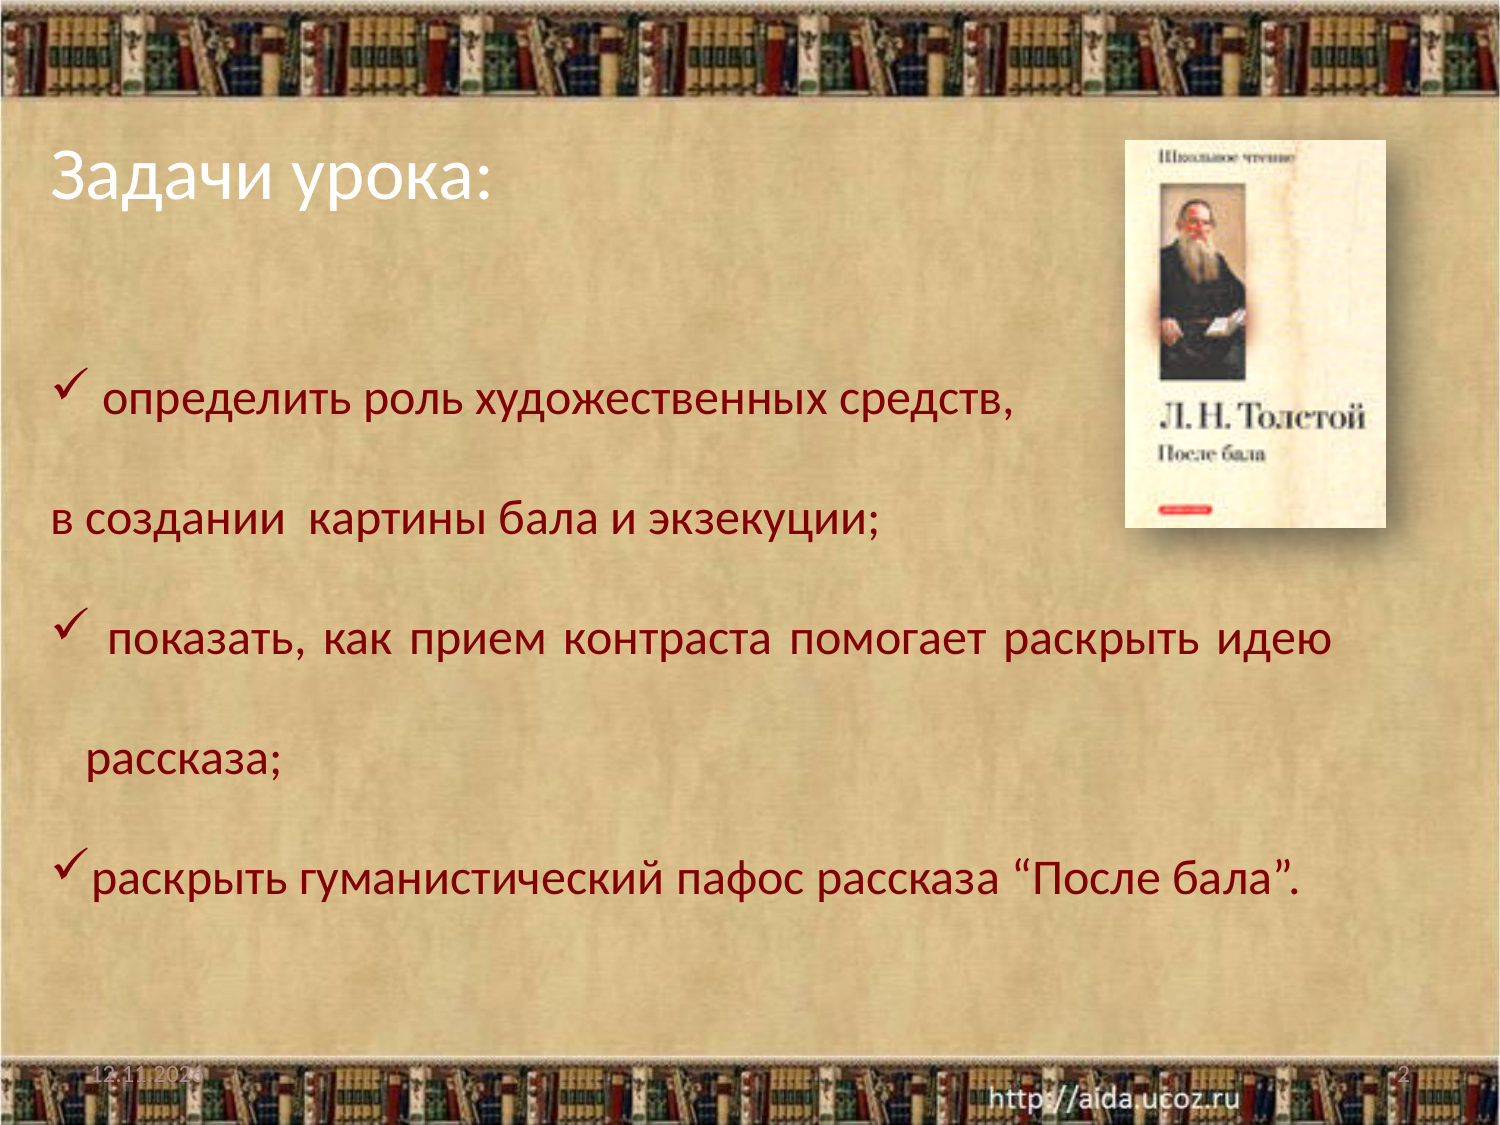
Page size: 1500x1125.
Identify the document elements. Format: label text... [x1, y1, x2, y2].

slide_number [75, 1042, 425, 1103]
text_box Задачи урока: определить роль художественных средств, в создании картины бала и экзекуции; показать, как прием контраста помогает раскрыть идею рассказа; раскрыть гуманистический пафос рассказа “После бала”. [35, 117, 1348, 972]
picture [0, 0, 1500, 1125]
slide_number 2 [1074, 1042, 1425, 1103]
